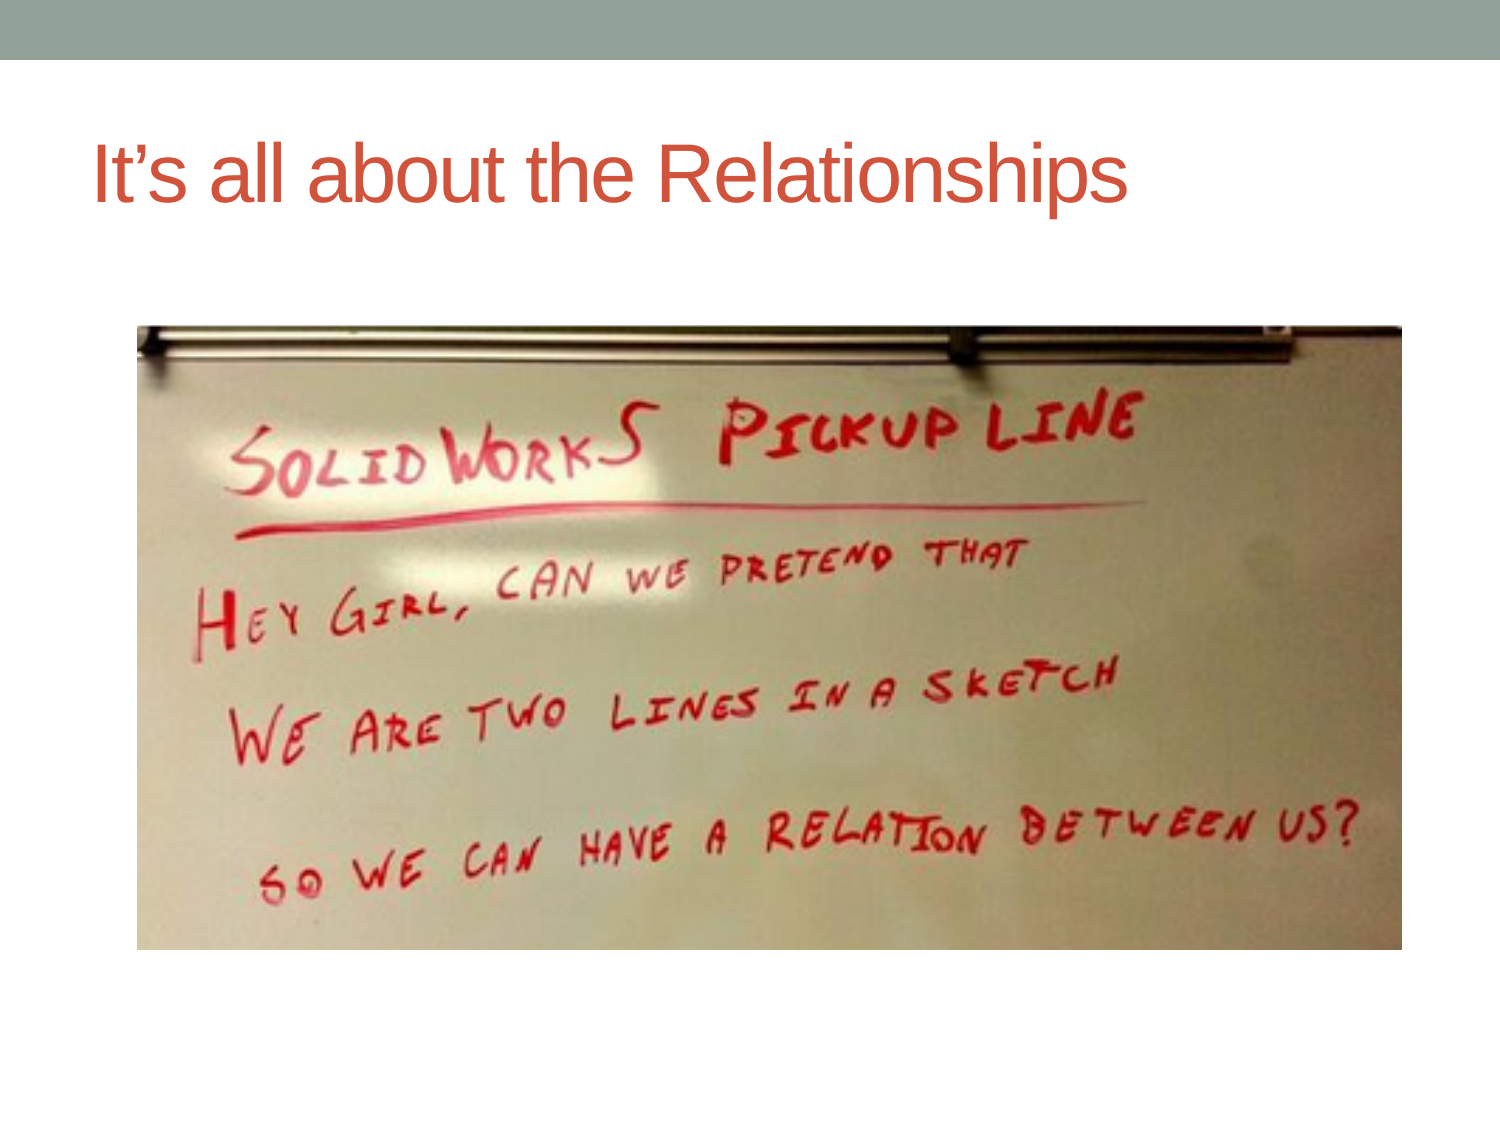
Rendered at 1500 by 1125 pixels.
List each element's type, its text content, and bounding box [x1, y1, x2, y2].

title It’s all about the Relationships [75, 87, 1425, 250]
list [137, 324, 1402, 951]
